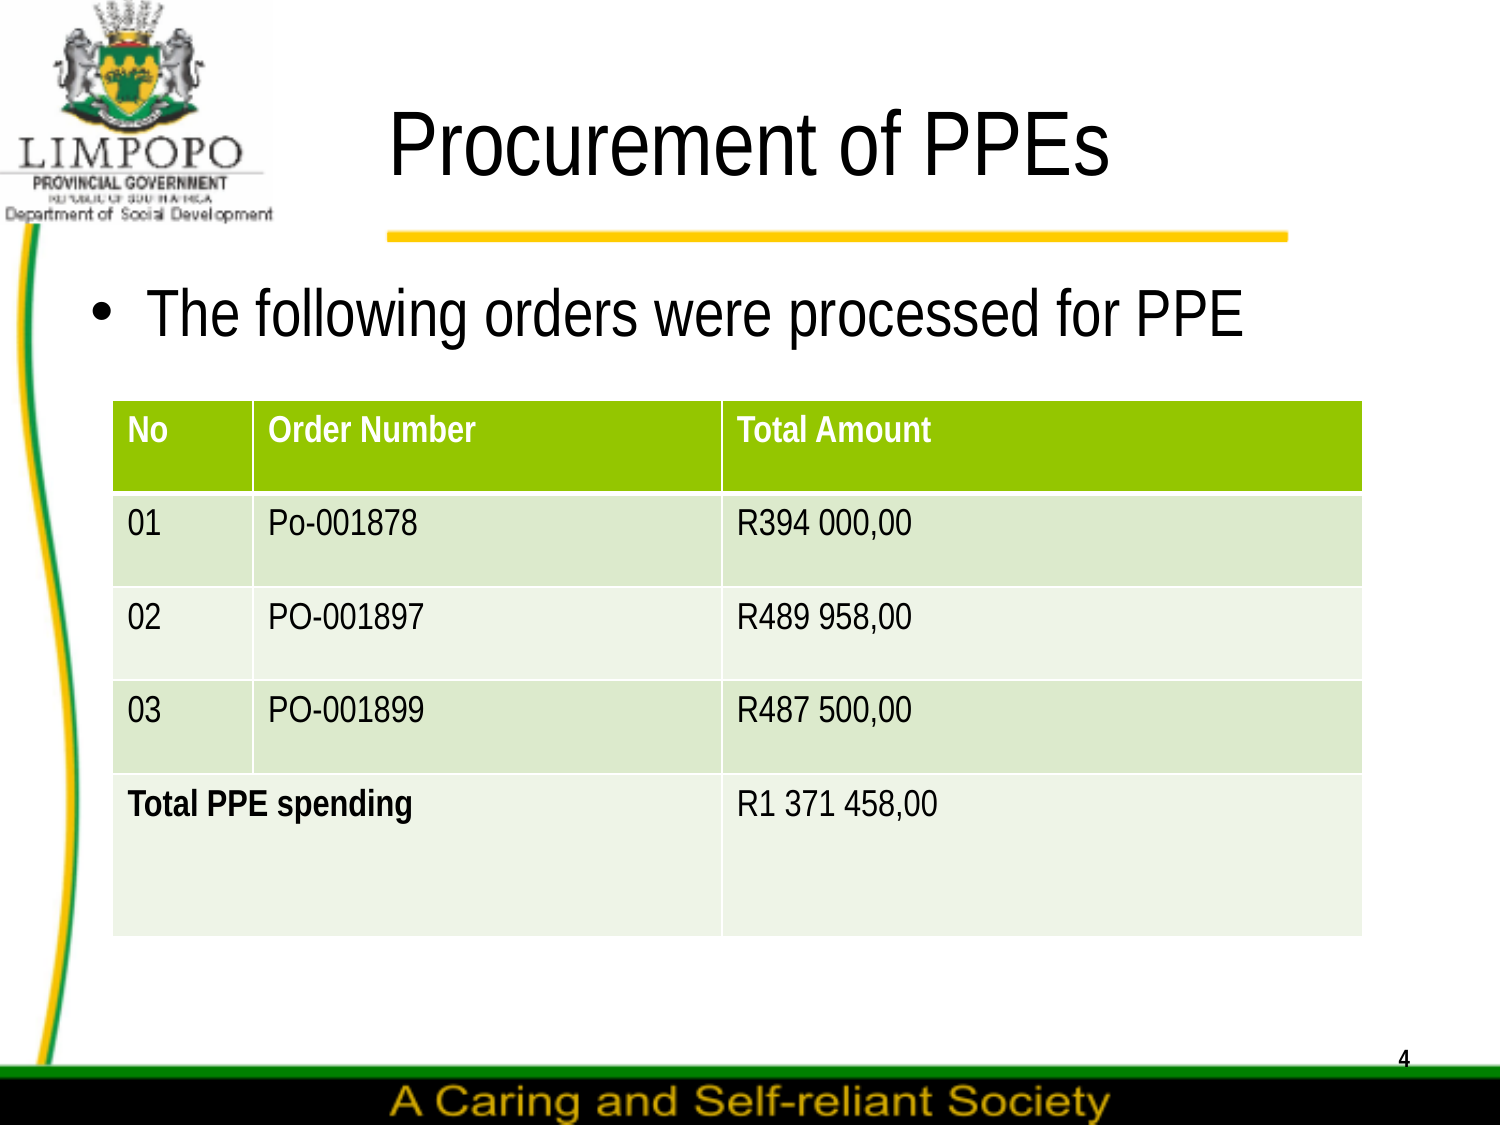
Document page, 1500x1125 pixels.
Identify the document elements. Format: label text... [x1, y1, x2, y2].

table_cell R394 000,00 [723, 496, 1362, 586]
table_cell 01 [113, 496, 252, 586]
table_cell R487 500,00 [723, 681, 1362, 773]
table_cell 03 [113, 681, 252, 773]
picture [0, 0, 1500, 1125]
table_header No [113, 401, 252, 491]
table_cell R1 371 458,00 [723, 775, 1362, 936]
table_cell Po-001878 [254, 496, 721, 586]
table_header Total Amount [723, 401, 1362, 491]
list The following orders were processed for PPE [75, 262, 1425, 1005]
table_header Order Number [254, 401, 721, 491]
table_cell PO-001897 [254, 588, 721, 679]
table_cell R489 958,00 [723, 588, 1362, 679]
table_cell PO-001899 [254, 681, 721, 773]
title Procurement of PPEs [75, 45, 1425, 233]
table_cell Total PPE spending [113, 775, 721, 936]
table_cell 02 [113, 588, 252, 679]
slide_number 4 [1074, 1027, 1425, 1088]
